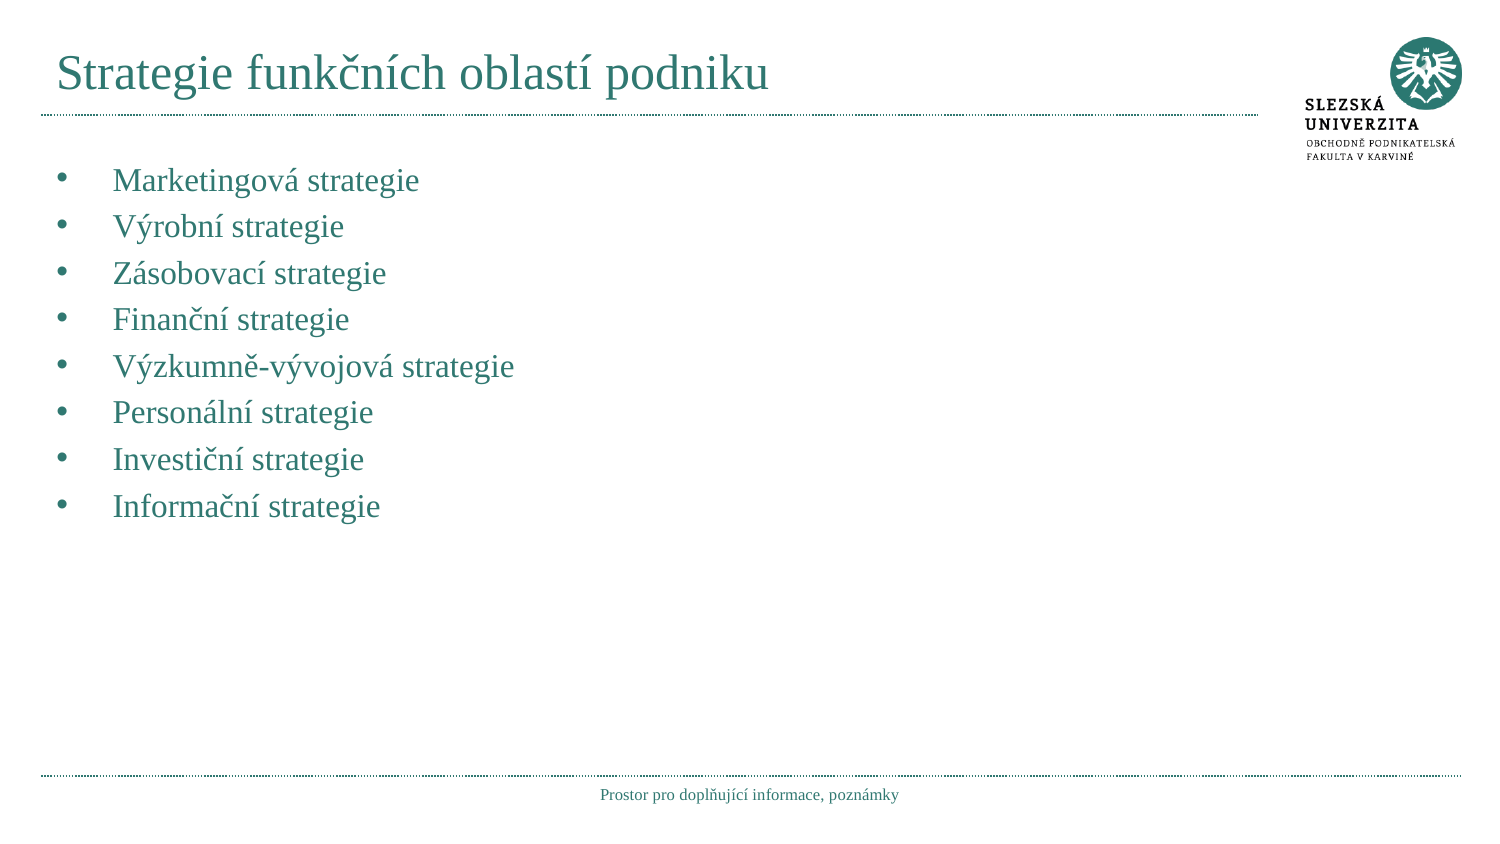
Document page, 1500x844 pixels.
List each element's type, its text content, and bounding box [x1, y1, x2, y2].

text_box Marketingová strategie Výrobní strategie Zásobovací strategie Finanční strategie Výzkumně-vývojová strategie Personální strategie Investiční strategie Informační strategie [41, 150, 1235, 659]
picture [1305, 37, 1462, 160]
text_box Prostor pro doplňující informace, poznámky [442, 776, 1058, 811]
title Strategie funkčních oblastí podniku [41, 32, 786, 116]
